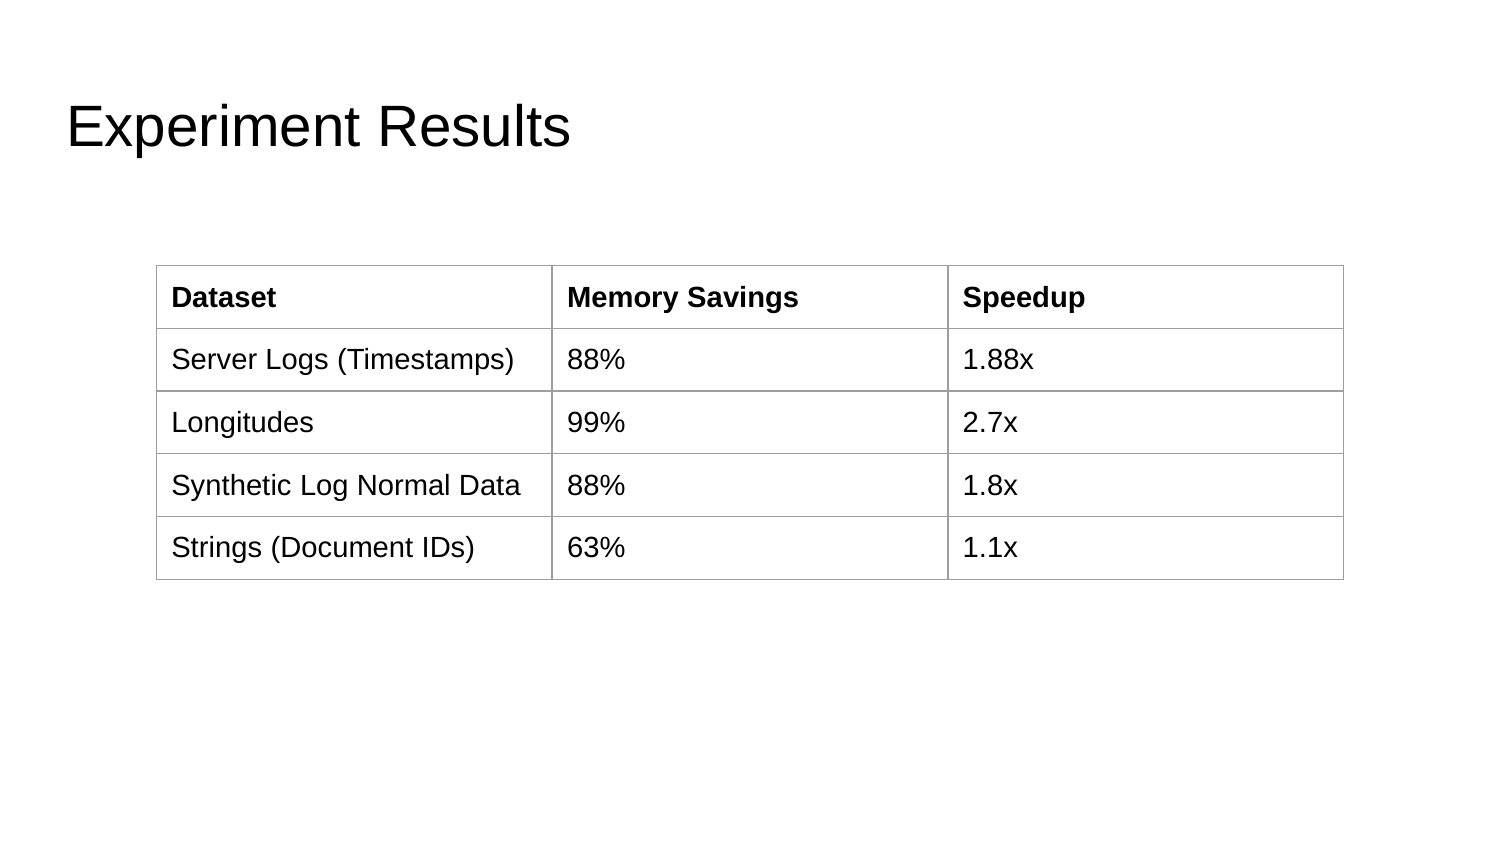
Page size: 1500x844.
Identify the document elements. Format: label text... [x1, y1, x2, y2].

table_cell 88% [553, 454, 947, 516]
table_cell 2.7x [949, 392, 1343, 453]
table_cell 1.8x [949, 454, 1343, 516]
table_cell 1.1x [949, 517, 1343, 579]
table_header Dataset [157, 266, 551, 328]
table_cell 1.88x [949, 329, 1343, 390]
table_cell 99% [553, 392, 947, 453]
table_cell 88% [553, 329, 947, 390]
table_header Speedup [949, 266, 1343, 328]
table_cell Longitudes [157, 392, 551, 453]
table_cell Synthetic Log Normal Data [157, 454, 551, 516]
table_cell 63% [553, 517, 947, 579]
table_cell Server Logs (Timestamps) [157, 329, 551, 390]
title Experiment Results [51, 72, 1449, 167]
table_header Memory Savings [553, 266, 947, 328]
table_cell Strings (Document IDs) [157, 517, 551, 579]
